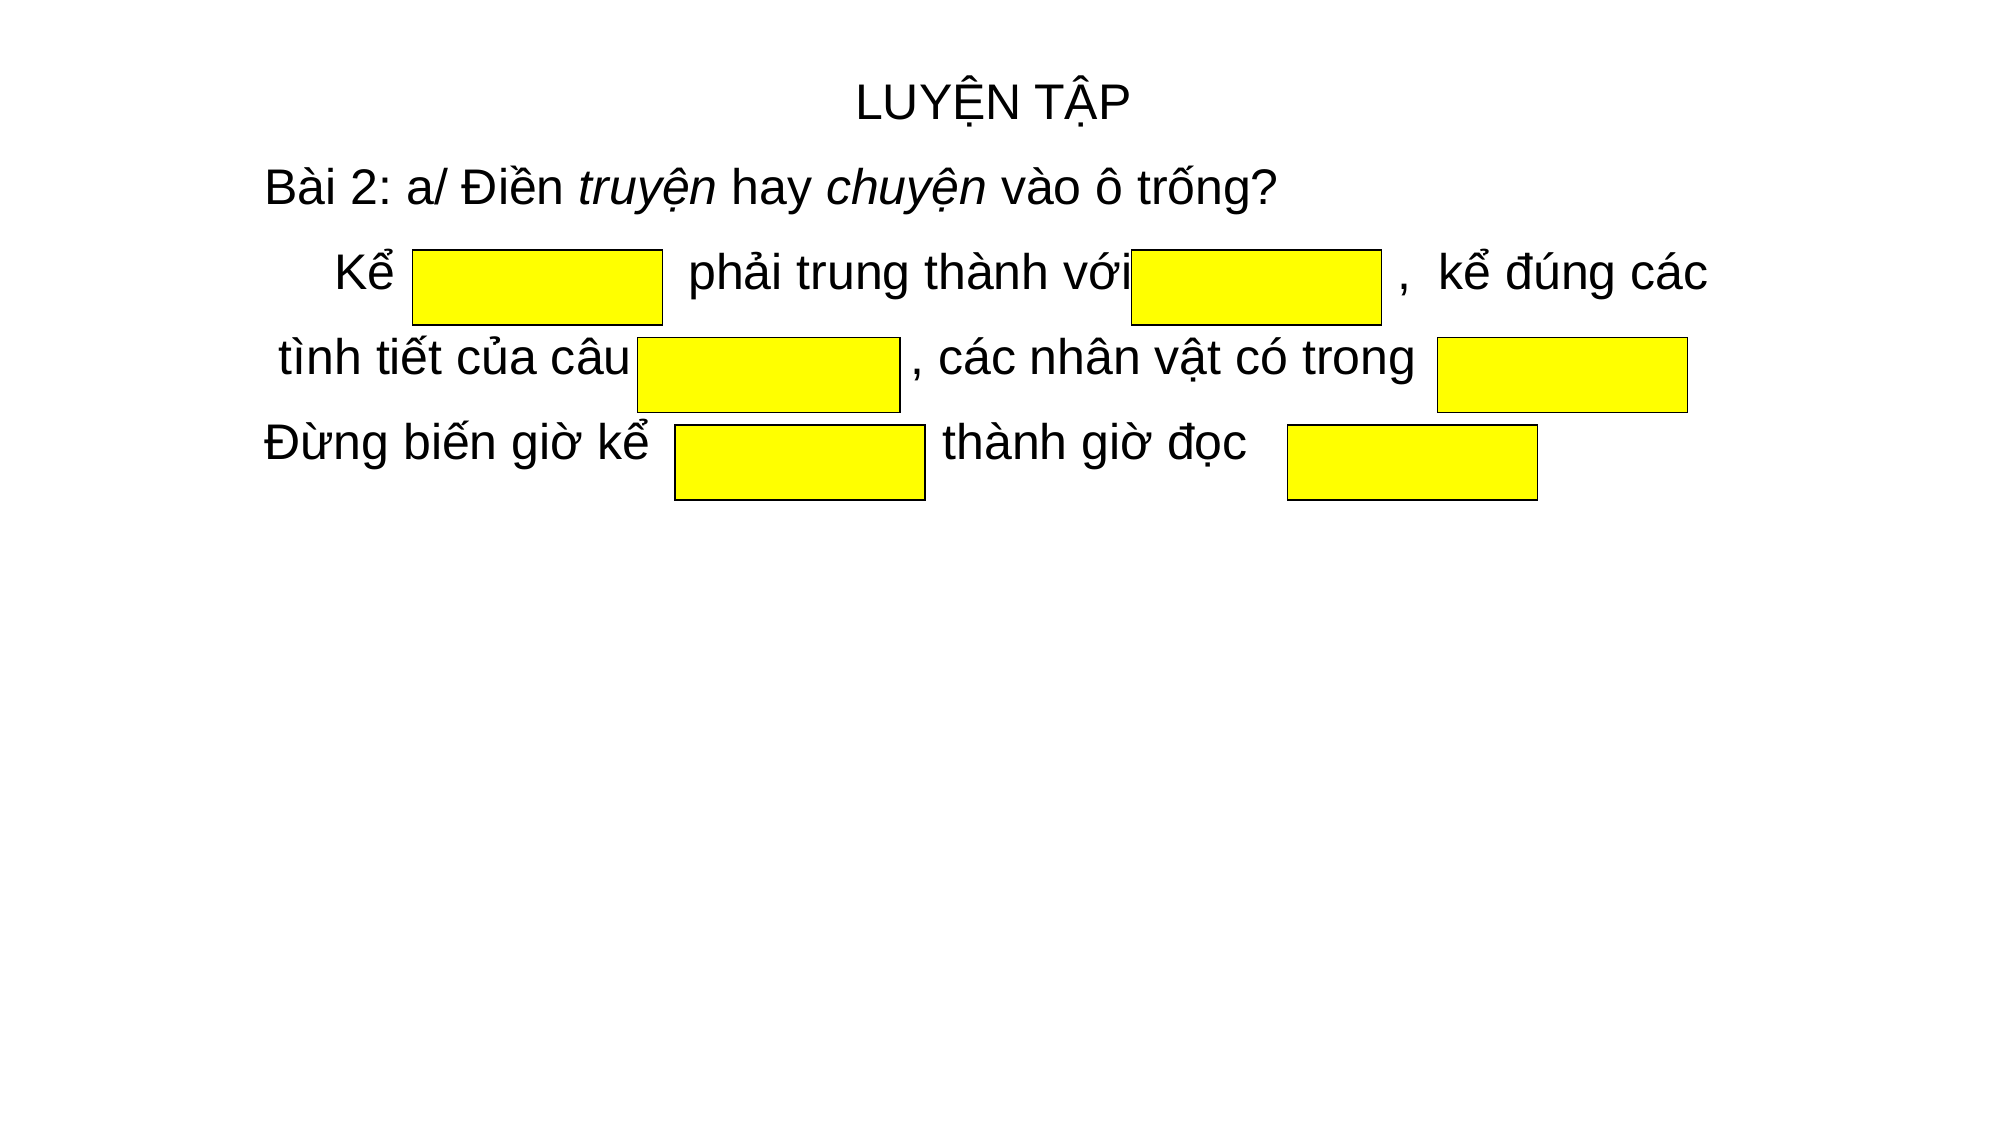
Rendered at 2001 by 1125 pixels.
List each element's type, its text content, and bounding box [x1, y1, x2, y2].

text_box [1131, 249, 1382, 325]
text_box [1437, 337, 1688, 413]
text_box [1287, 424, 1538, 500]
text_box [637, 337, 900, 413]
text_box [675, 424, 925, 500]
text_box LUYỆN TẬP Bài 2: a/ Điền truyện hay chuyện vào ô trống? Kể phải trung thành với , kể đúng các tình tiết của câu , các nhân vật có trong Đừng biến giờ kể ............ thành giờ đọc [249, 62, 1750, 733]
text_box [412, 249, 663, 325]
